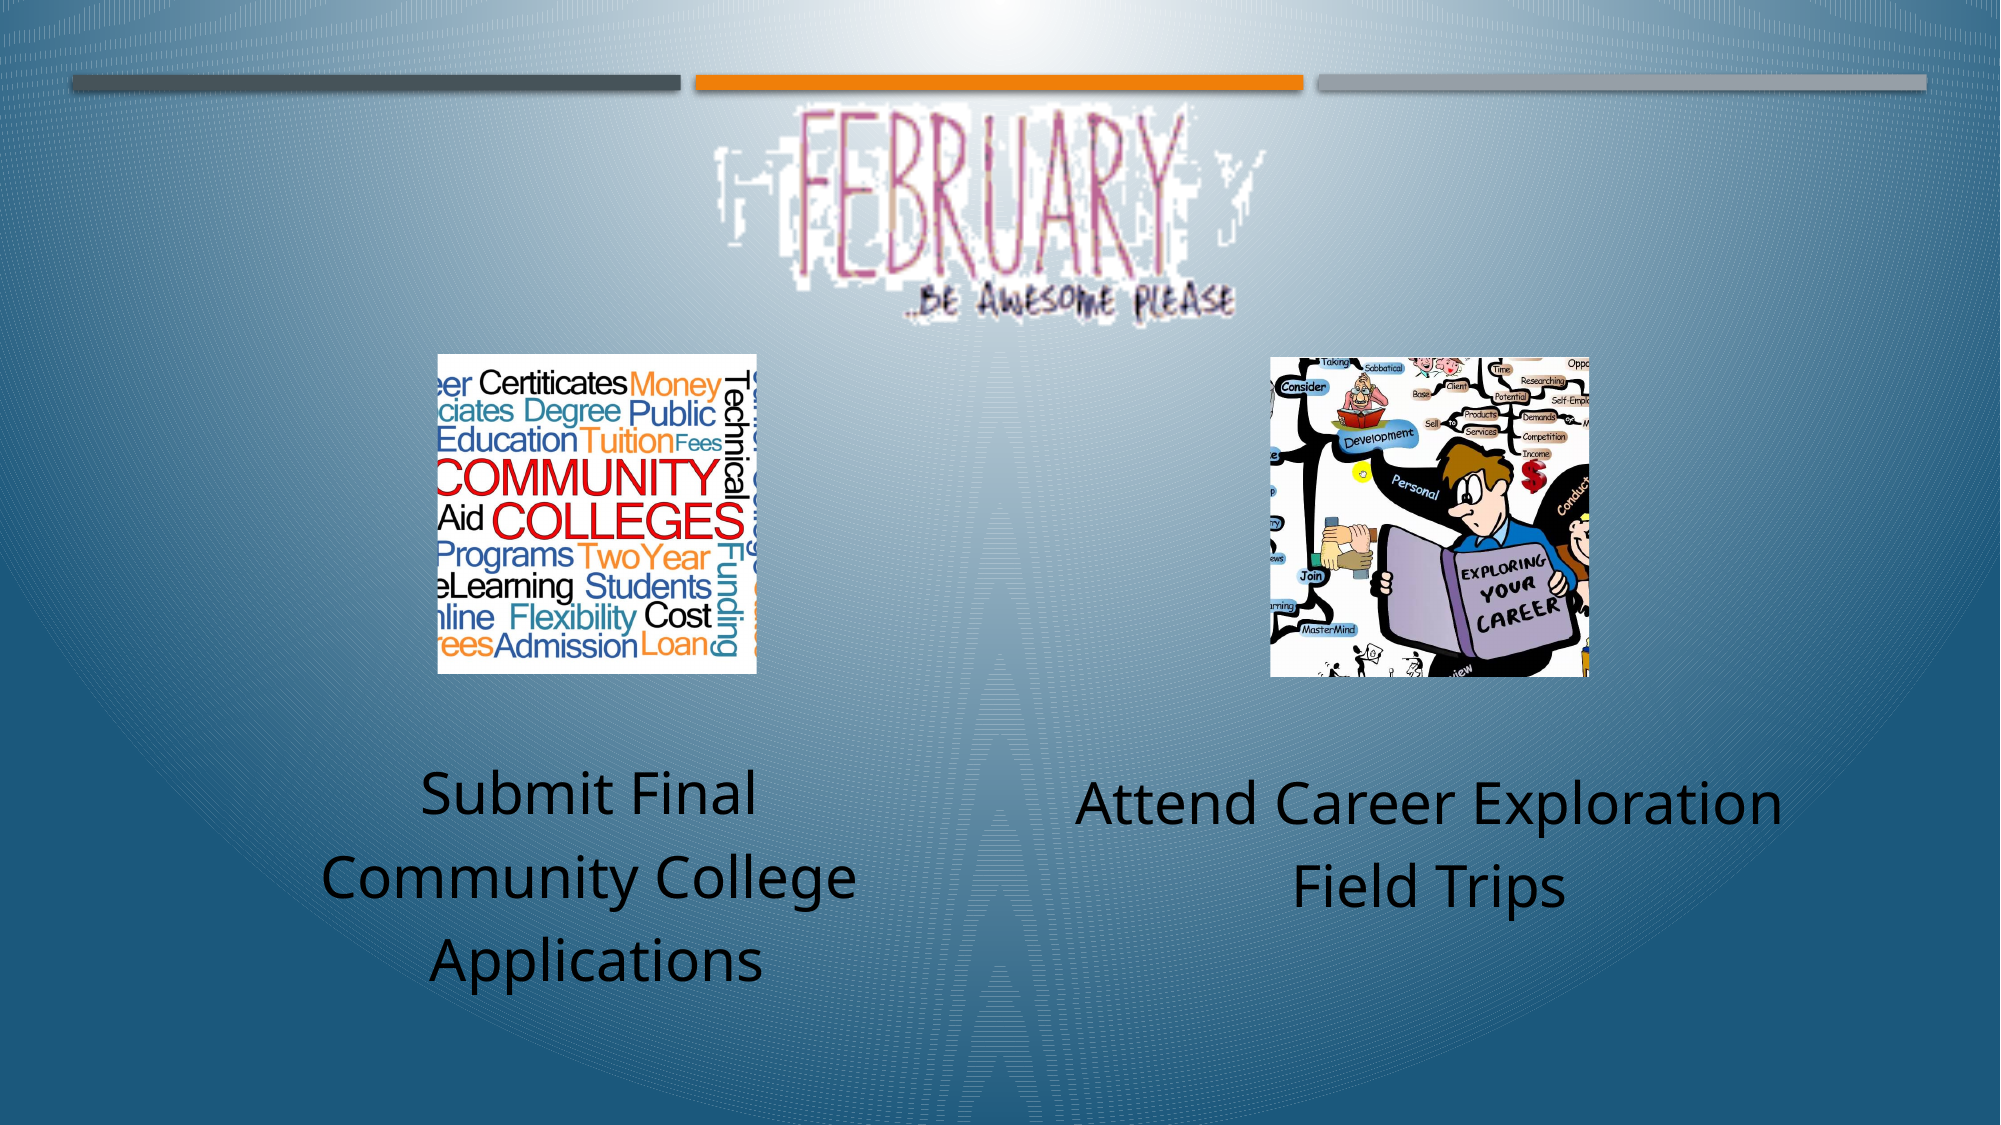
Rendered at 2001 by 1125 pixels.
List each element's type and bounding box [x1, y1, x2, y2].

picture [622, 0, 1378, 451]
list [94, 309, 1933, 1056]
